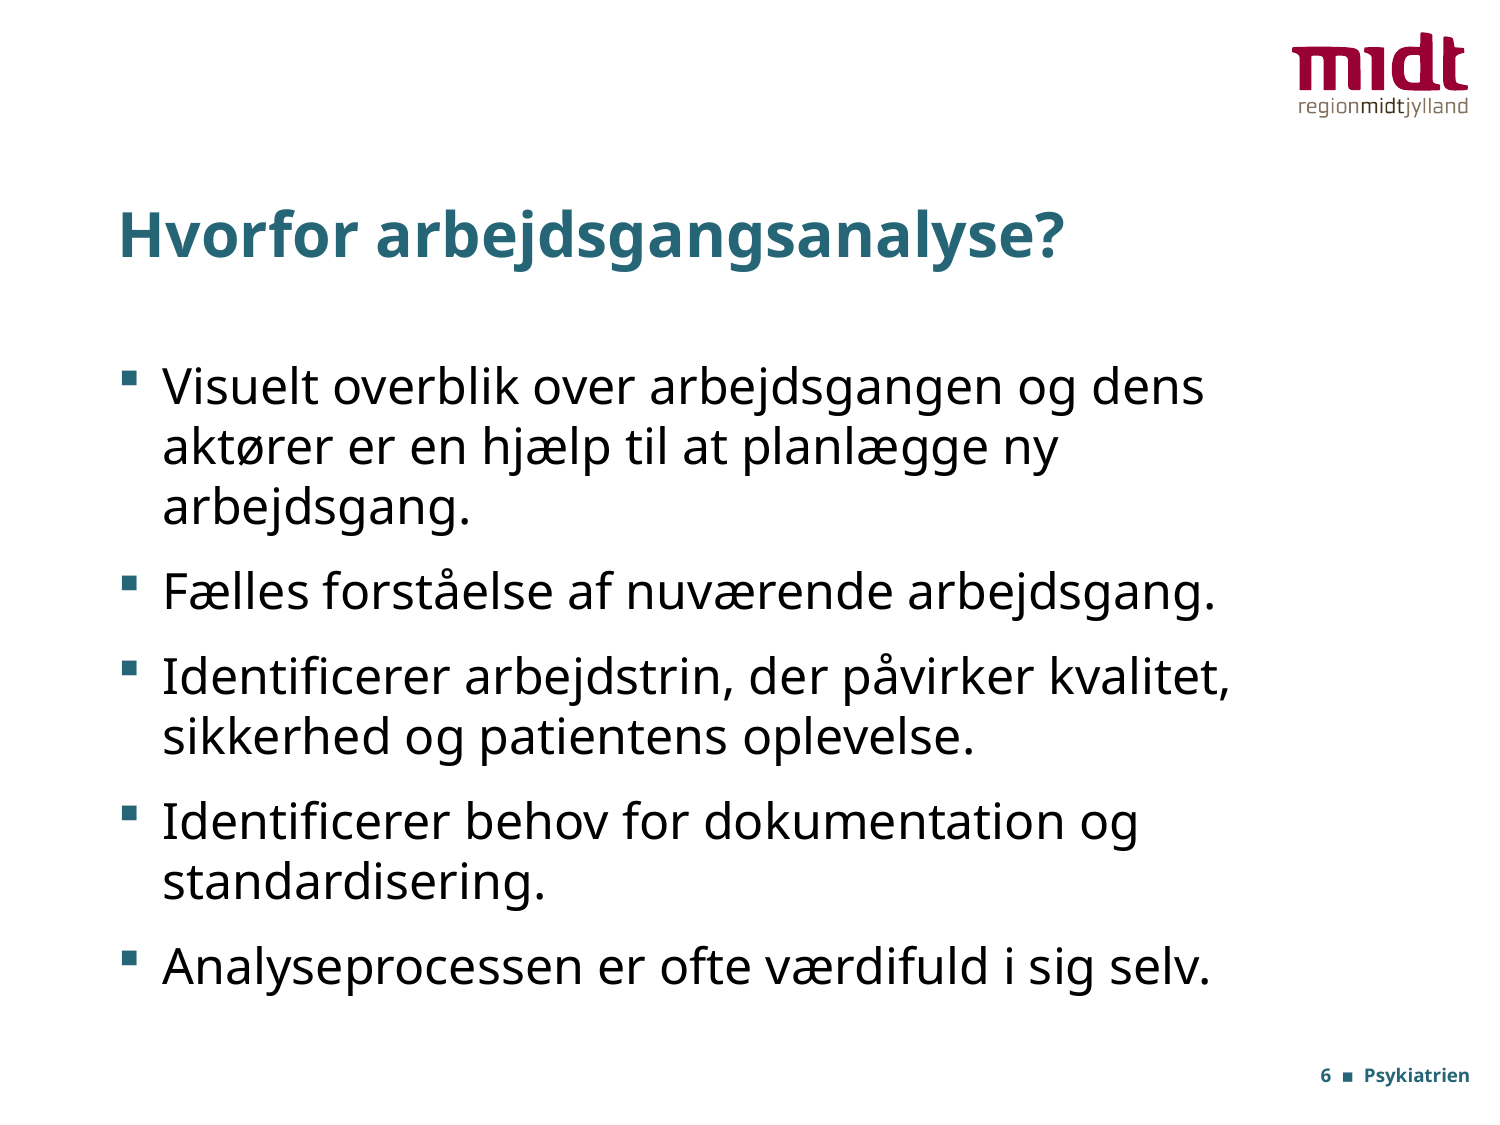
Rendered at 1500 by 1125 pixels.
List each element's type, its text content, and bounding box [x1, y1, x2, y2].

list Visuelt overblik over arbejdsgangen og dens aktører er en hjælp til at planlægge ny arbejdsgang. Fælles forståelse af nuværende arbejdsgang. Identificerer arbejdstrin, der påvirker kvalitet, sikkerhed og patientens oplevelse. Identificerer behov for dokumentation og standardisering. Analyseprocessen er ofte værdifuld i sig selv. [117, 326, 1382, 1024]
title Hvorfor arbejdsgangsanalyse? [117, 194, 1382, 326]
footer 6 ▪ Psykiatrien [1089, 1038, 1471, 1090]
